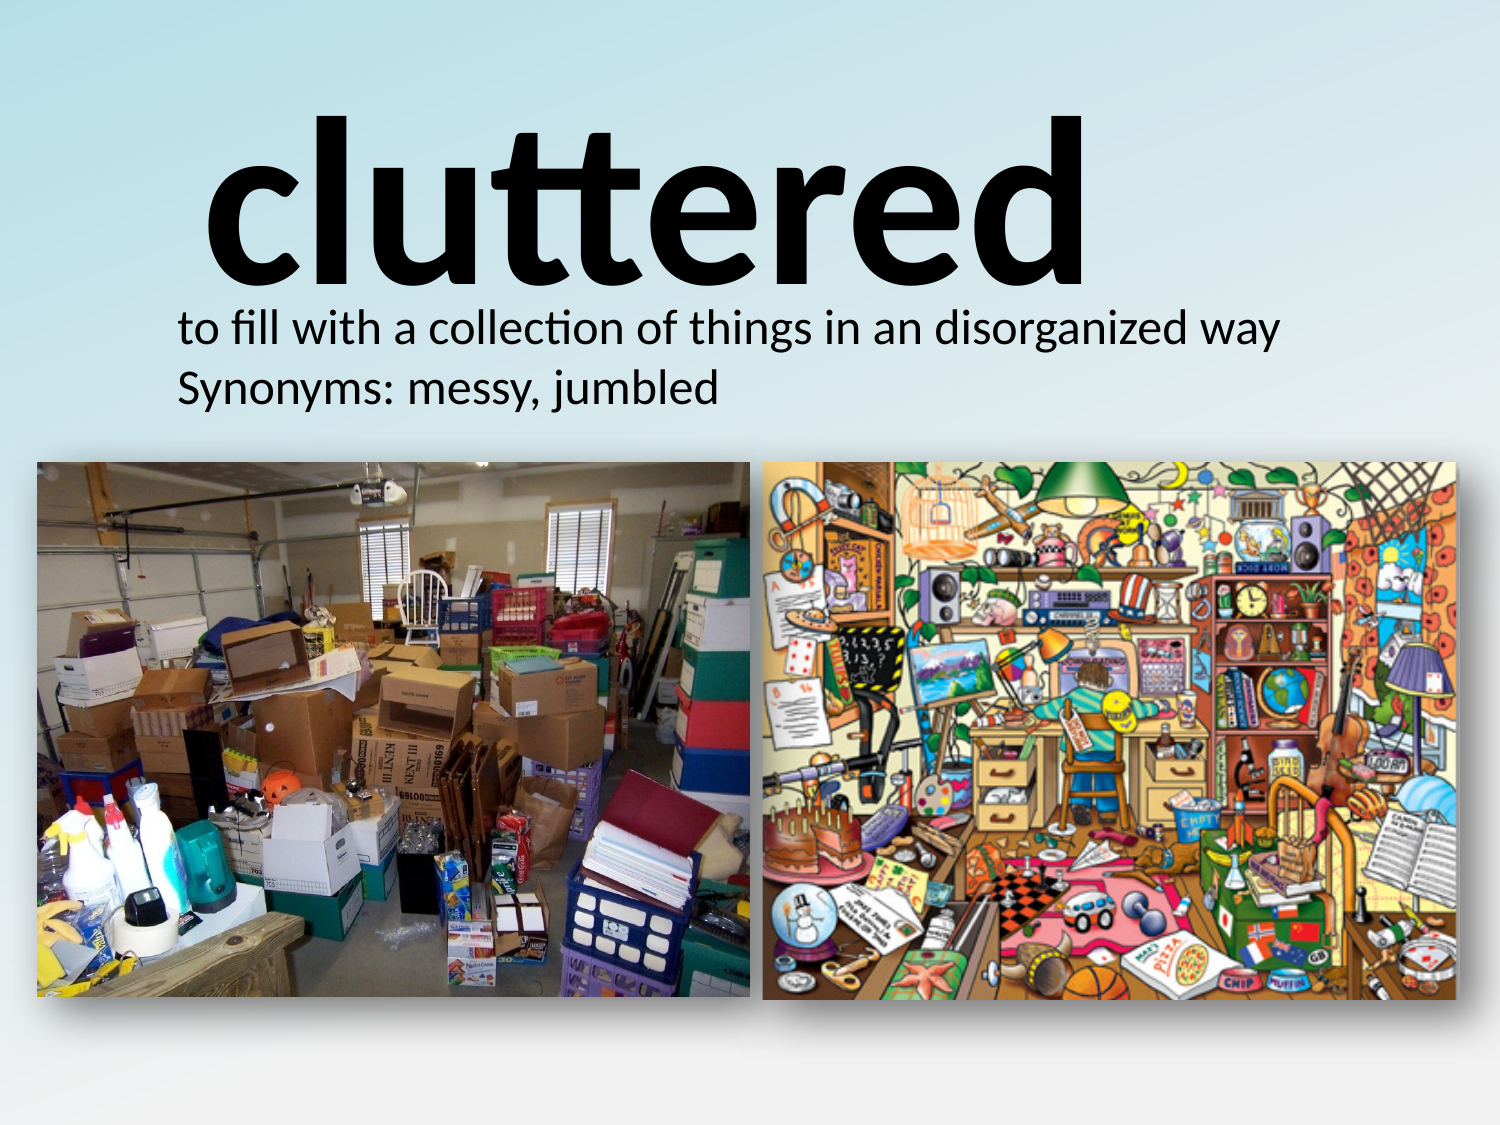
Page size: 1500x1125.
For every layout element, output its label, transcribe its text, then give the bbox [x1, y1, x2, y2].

text_box cluttered [187, 37, 1363, 340]
picture [762, 462, 1460, 1001]
text_box to fill with a collection of things in an disorganized way Synonyms: messy, jumbled [162, 287, 1350, 446]
picture [37, 462, 751, 998]
